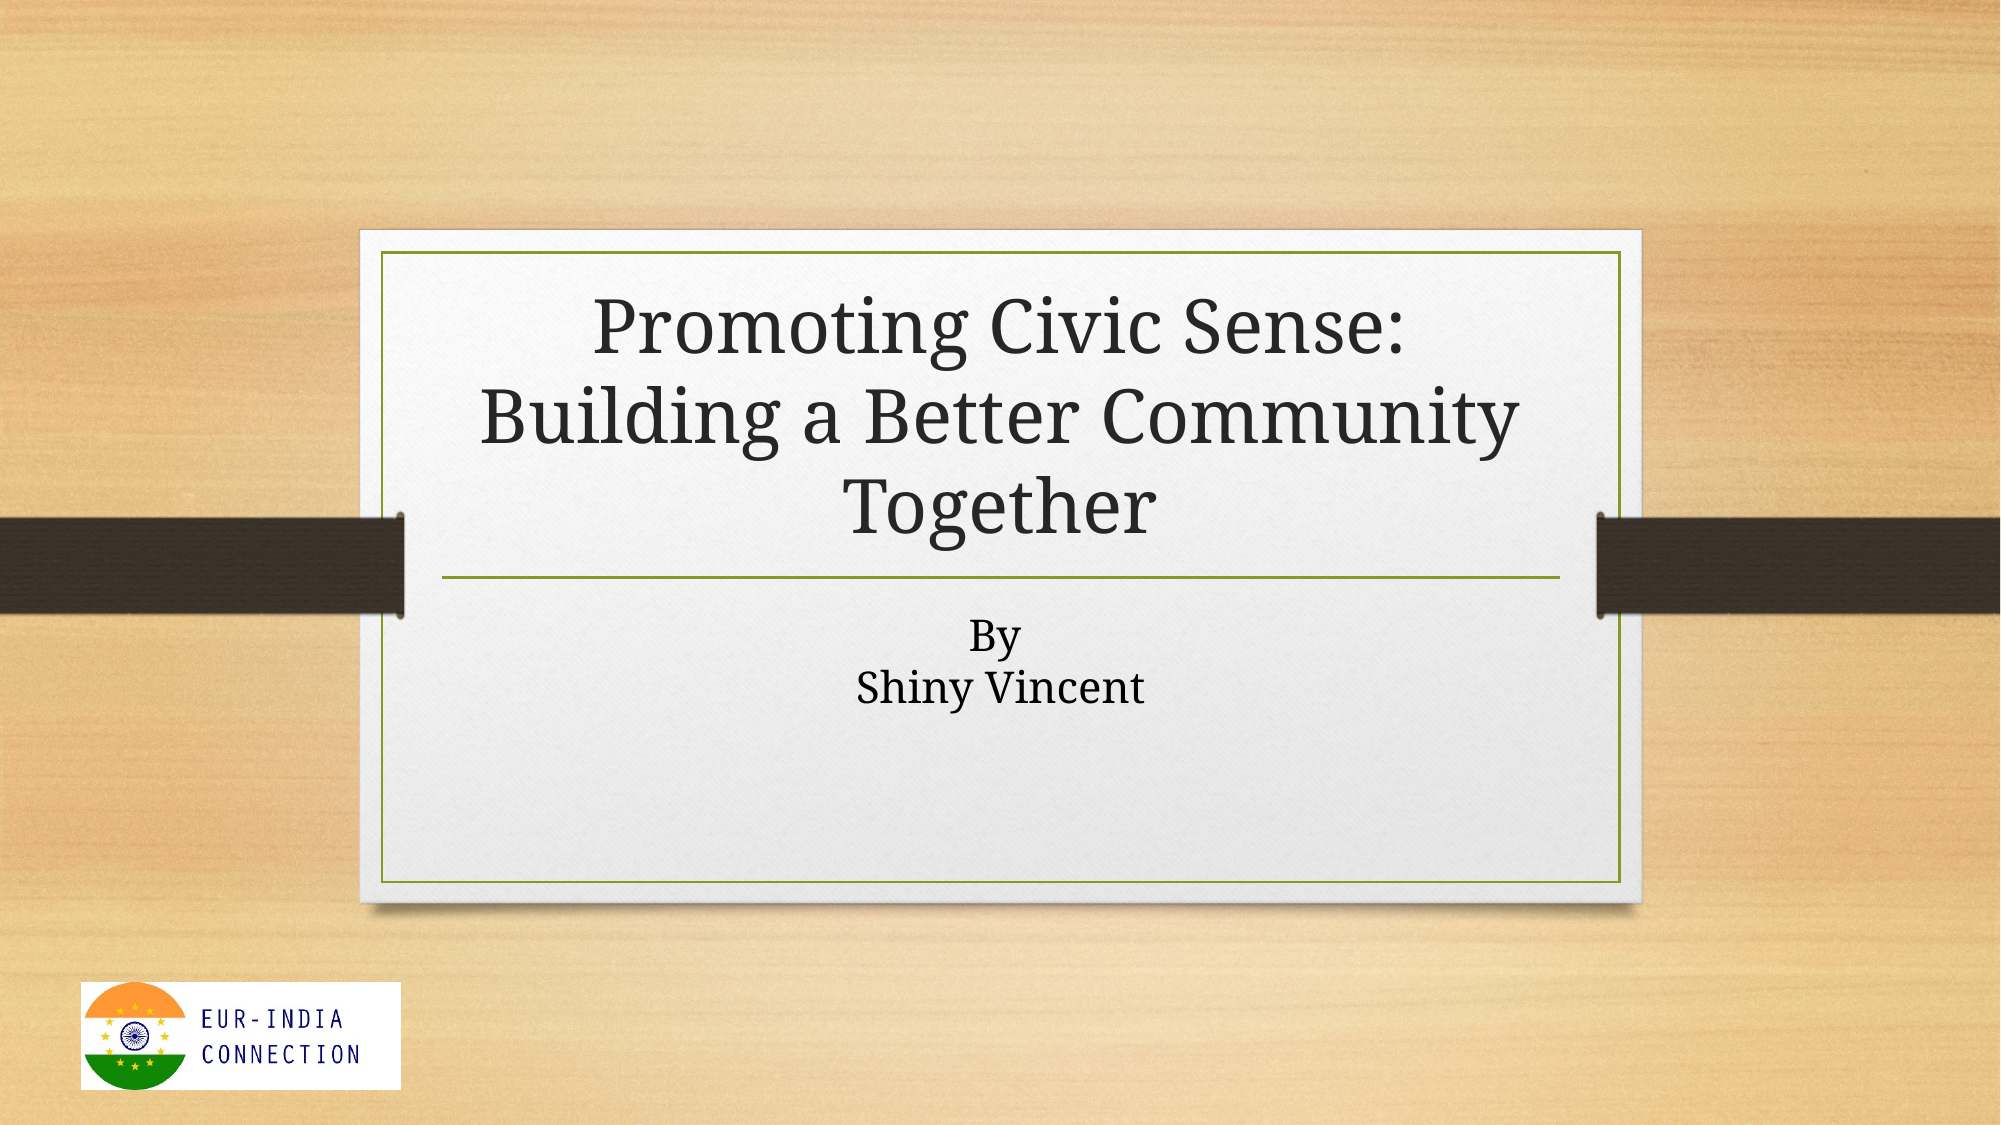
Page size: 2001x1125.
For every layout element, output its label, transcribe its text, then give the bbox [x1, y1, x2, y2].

picture [0, 0, 2001, 1125]
title Promoting Civic Sense: Building a Better Community Together [441, 306, 1560, 556]
subtitle By Shiny Vincent [441, 600, 1560, 817]
